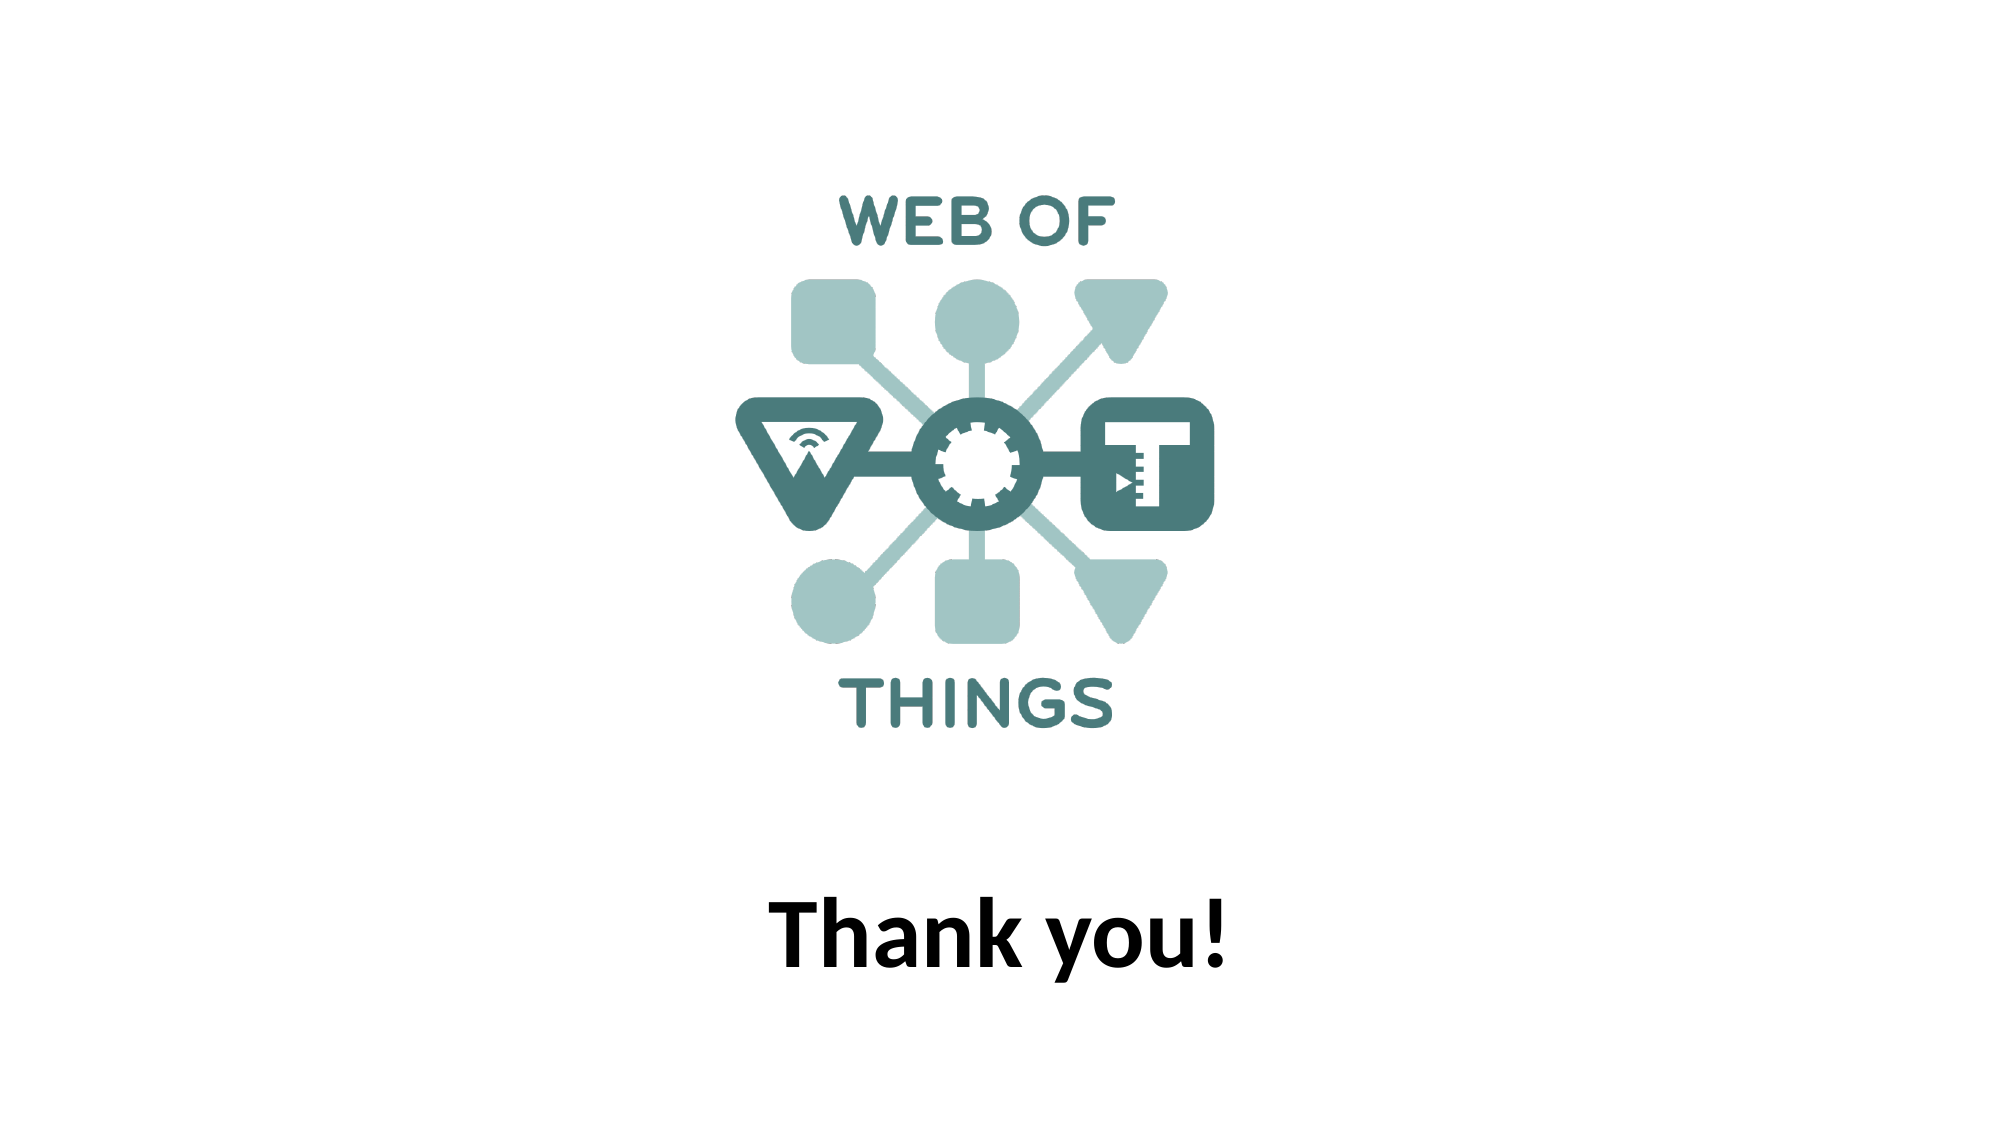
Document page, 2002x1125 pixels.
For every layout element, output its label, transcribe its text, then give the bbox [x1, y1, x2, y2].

list Thank you! [100, 857, 1901, 1005]
picture [385, 148, 1564, 776]
